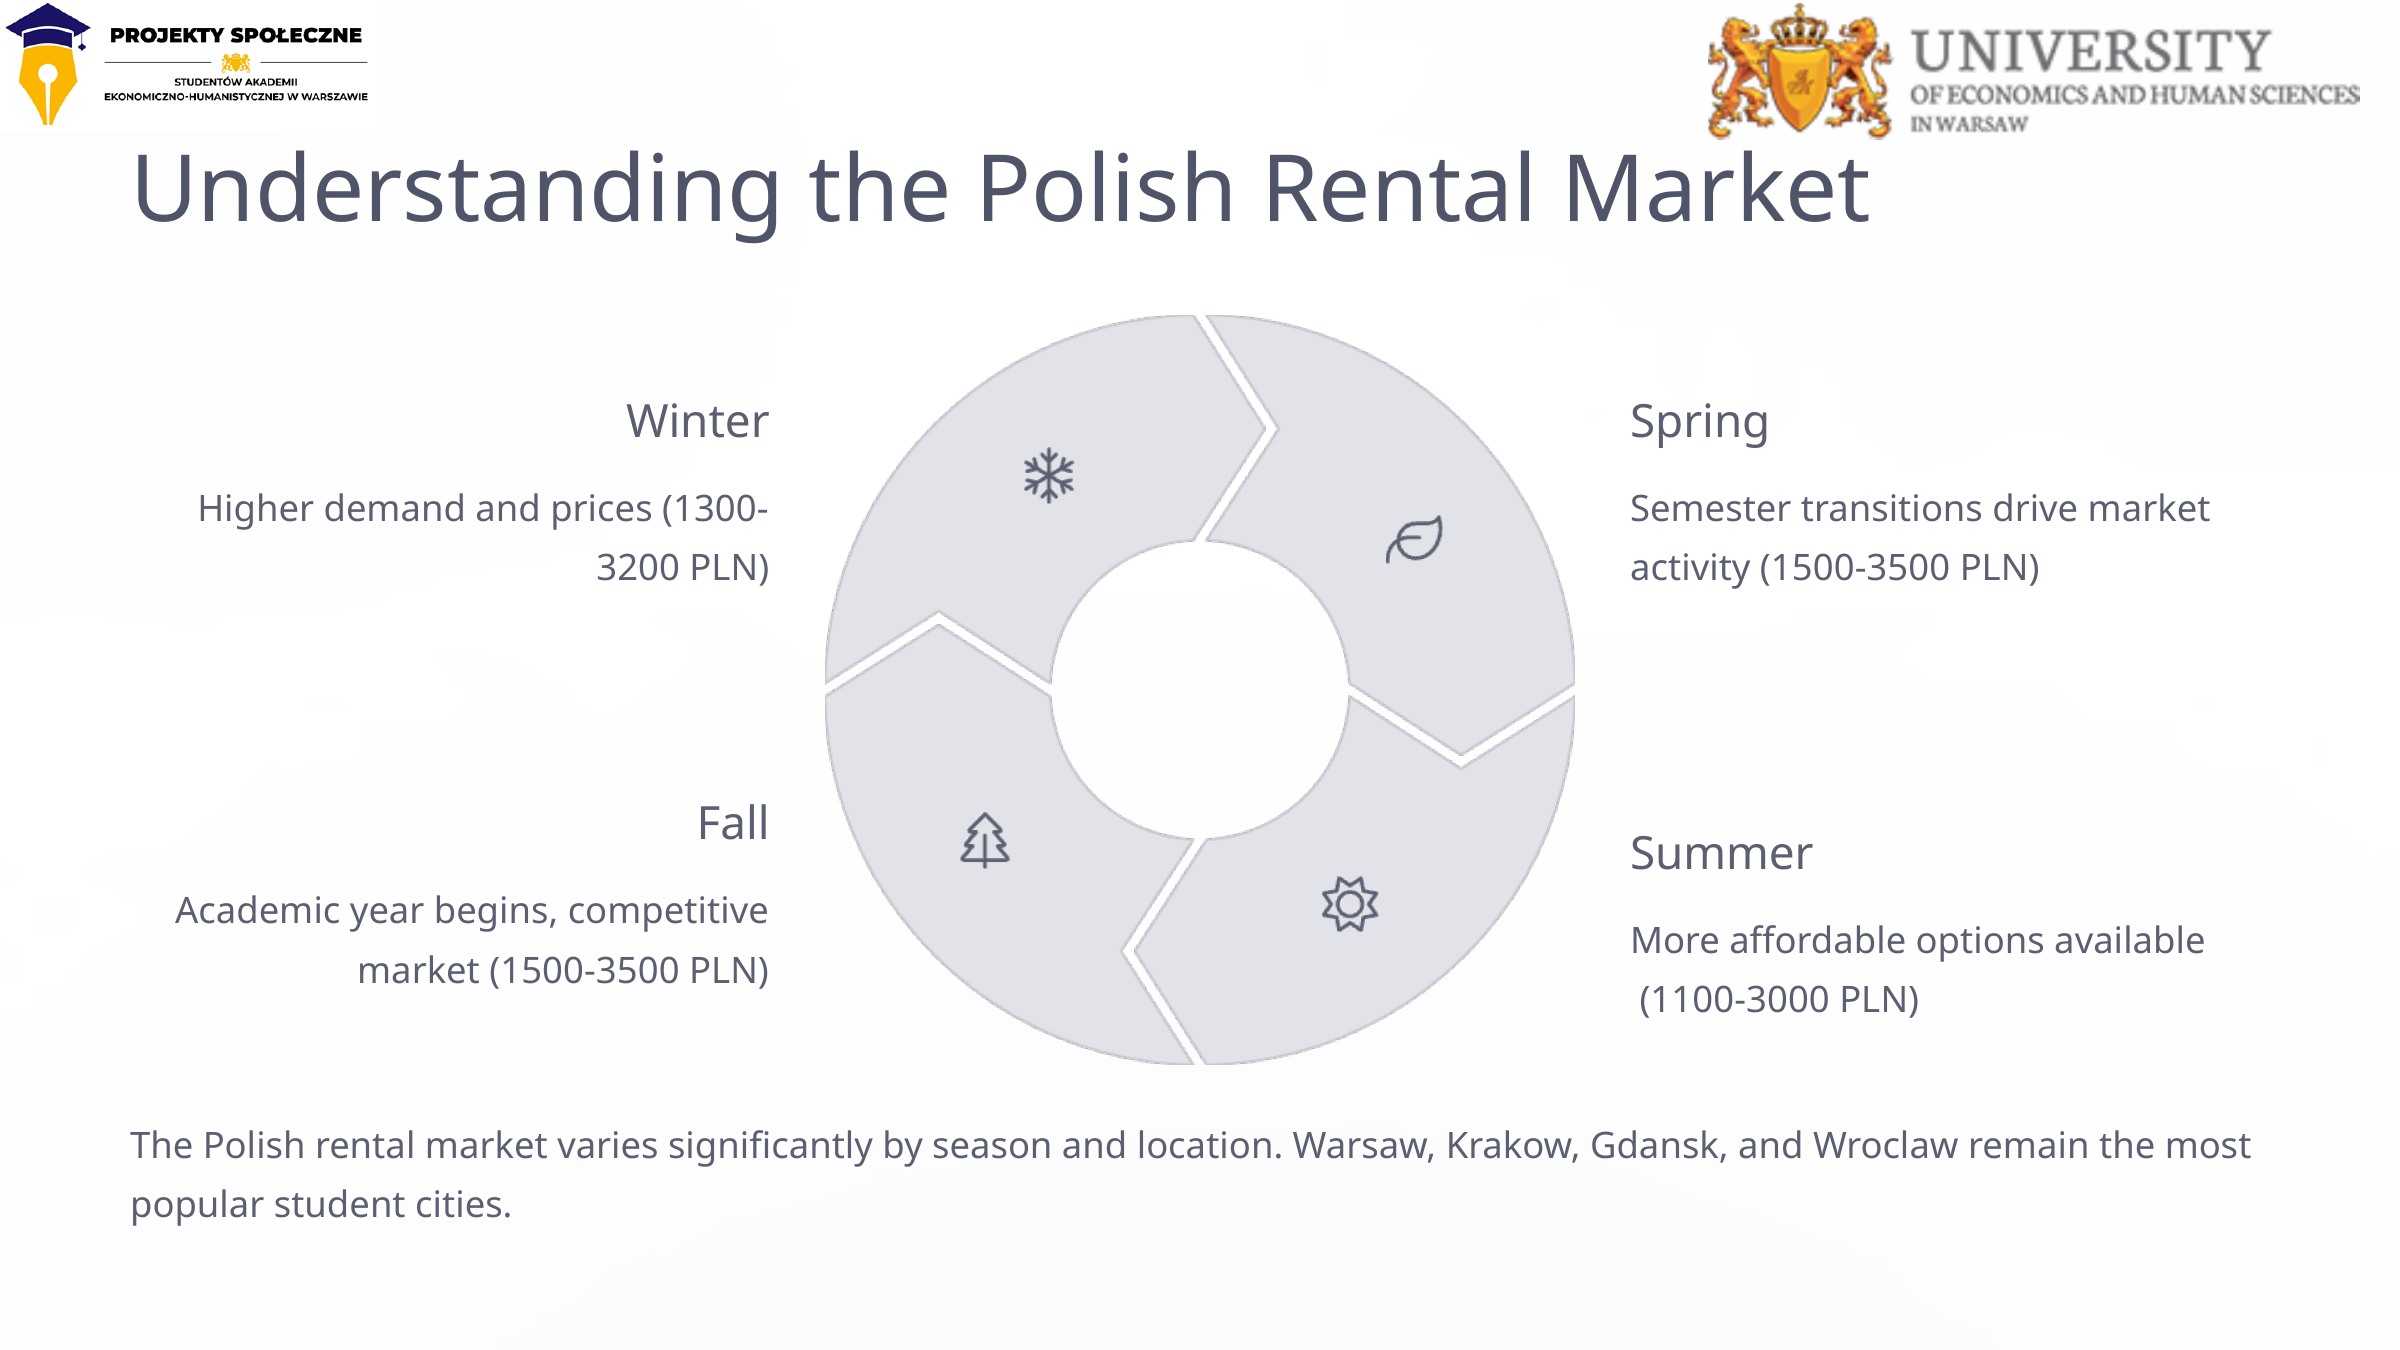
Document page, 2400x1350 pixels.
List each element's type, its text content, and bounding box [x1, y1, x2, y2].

text_box Summer [1630, 820, 2096, 880]
text_box Fall [304, 791, 770, 850]
text_box The Polish rental market varies significantly by season and location. Warsaw, Krakow, Gdansk, and Wroclaw remain the most popular student cities. [130, 1106, 2270, 1226]
picture [1708, 3, 2360, 140]
text_box Semester transitions drive market activity (1500-3500 PLN) [1630, 469, 2270, 589]
text_box Understanding the Polish Rental Market [130, 124, 1864, 242]
text_box Higher demand and prices (1300-3200 PLN) [130, 469, 770, 589]
text_box More affordable options available (1100-3000 PLN) [1630, 901, 2359, 1107]
picture [825, 315, 1575, 1065]
text_box Winter [304, 388, 770, 447]
text_box Spring [1630, 388, 2096, 447]
text_box Academic year begins, competitive market (1500-3500 PLN) [130, 871, 770, 991]
picture [0, 0, 377, 132]
